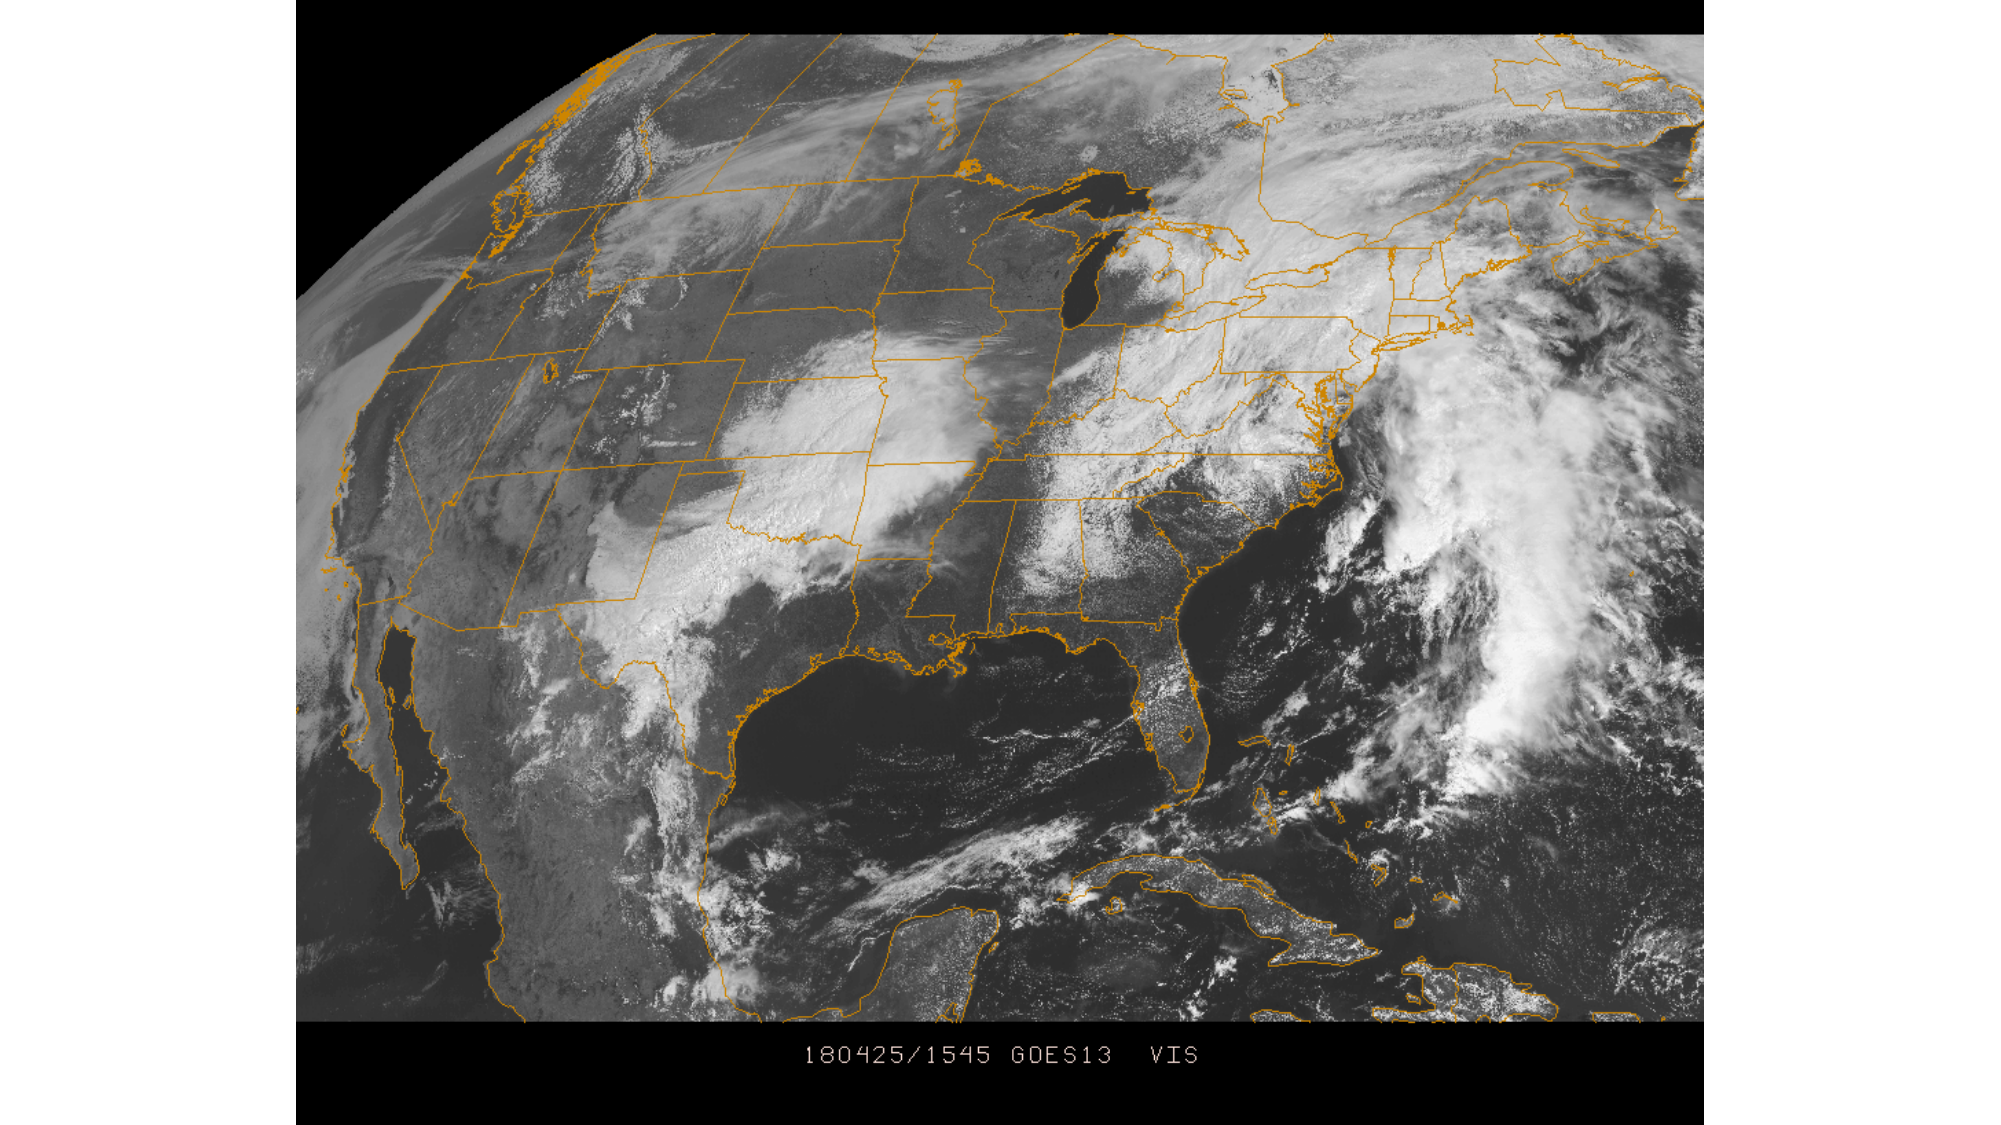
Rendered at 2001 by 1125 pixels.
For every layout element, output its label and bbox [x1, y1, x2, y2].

picture [296, 0, 1704, 1125]
